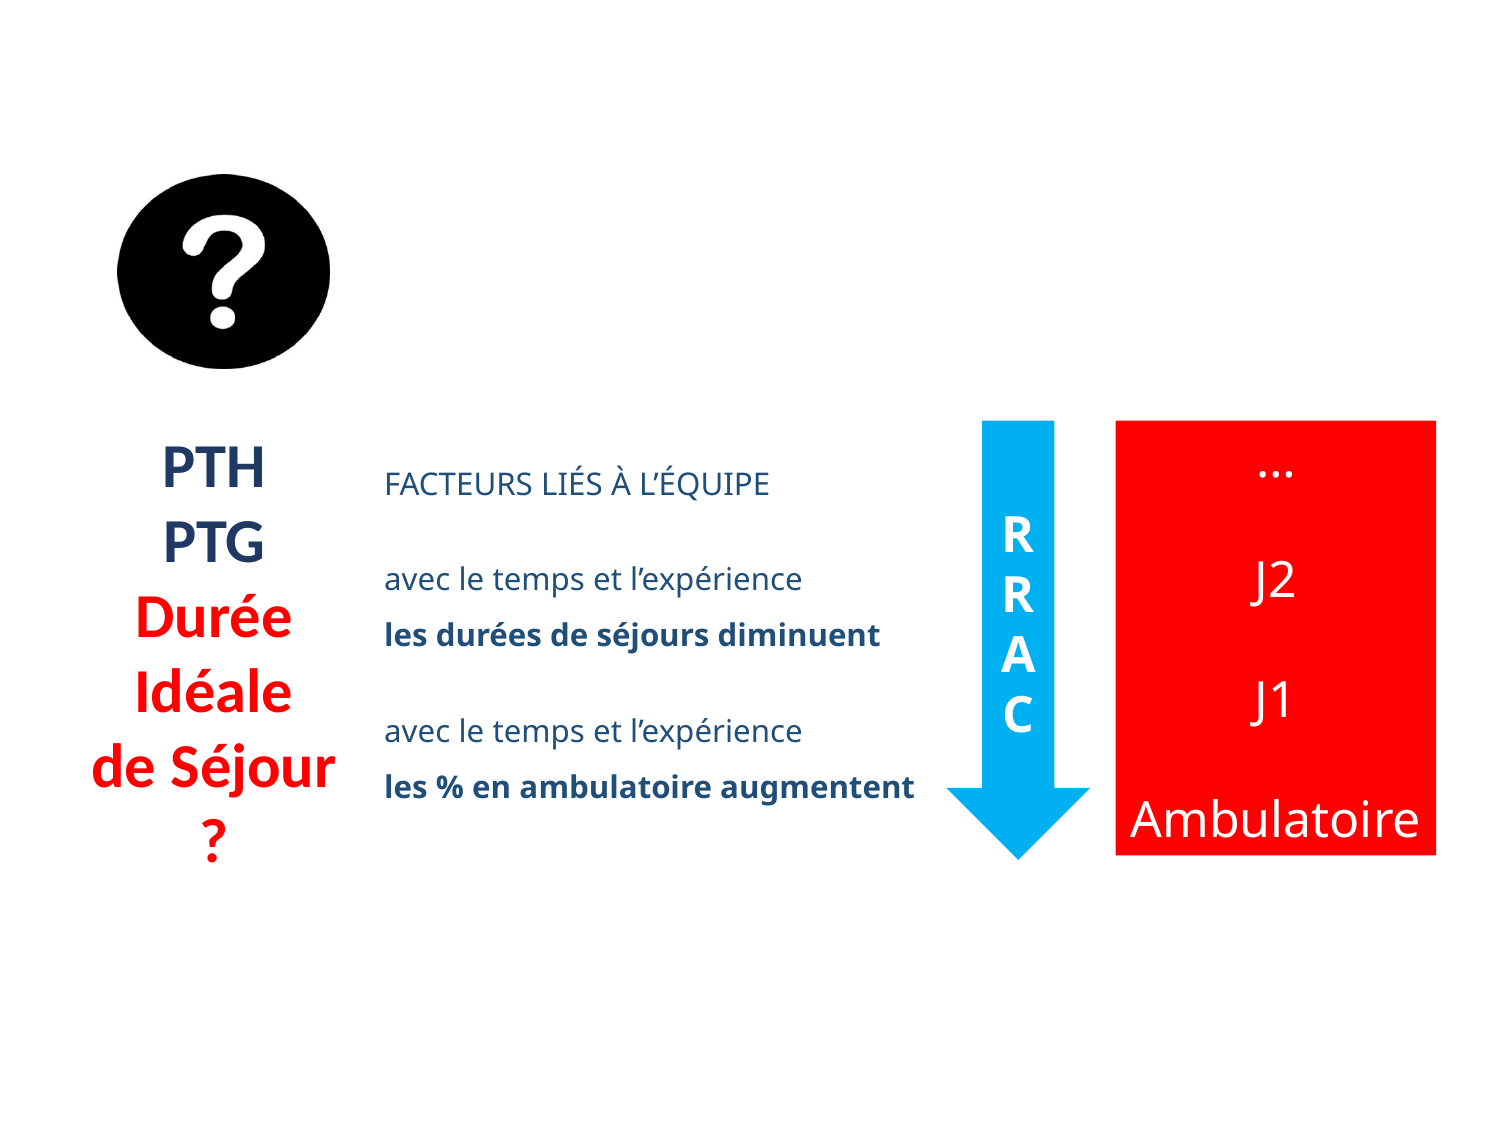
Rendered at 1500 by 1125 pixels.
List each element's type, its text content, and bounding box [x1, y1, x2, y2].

picture [116, 174, 330, 369]
text_box … J2 J1 Ambulatoire [1115, 420, 1437, 856]
text_box PTH PTG Durée Idéale de Séjour ? [76, 417, 352, 882]
text_box R R A C [943, 419, 1093, 862]
text_box FACTEURS LIÉS À L’ÉQUIPE avec le temps et l’expérience les durées de séjours diminuent avec le temps et l’expérience les % en ambulatoire augmentent [369, 437, 949, 813]
